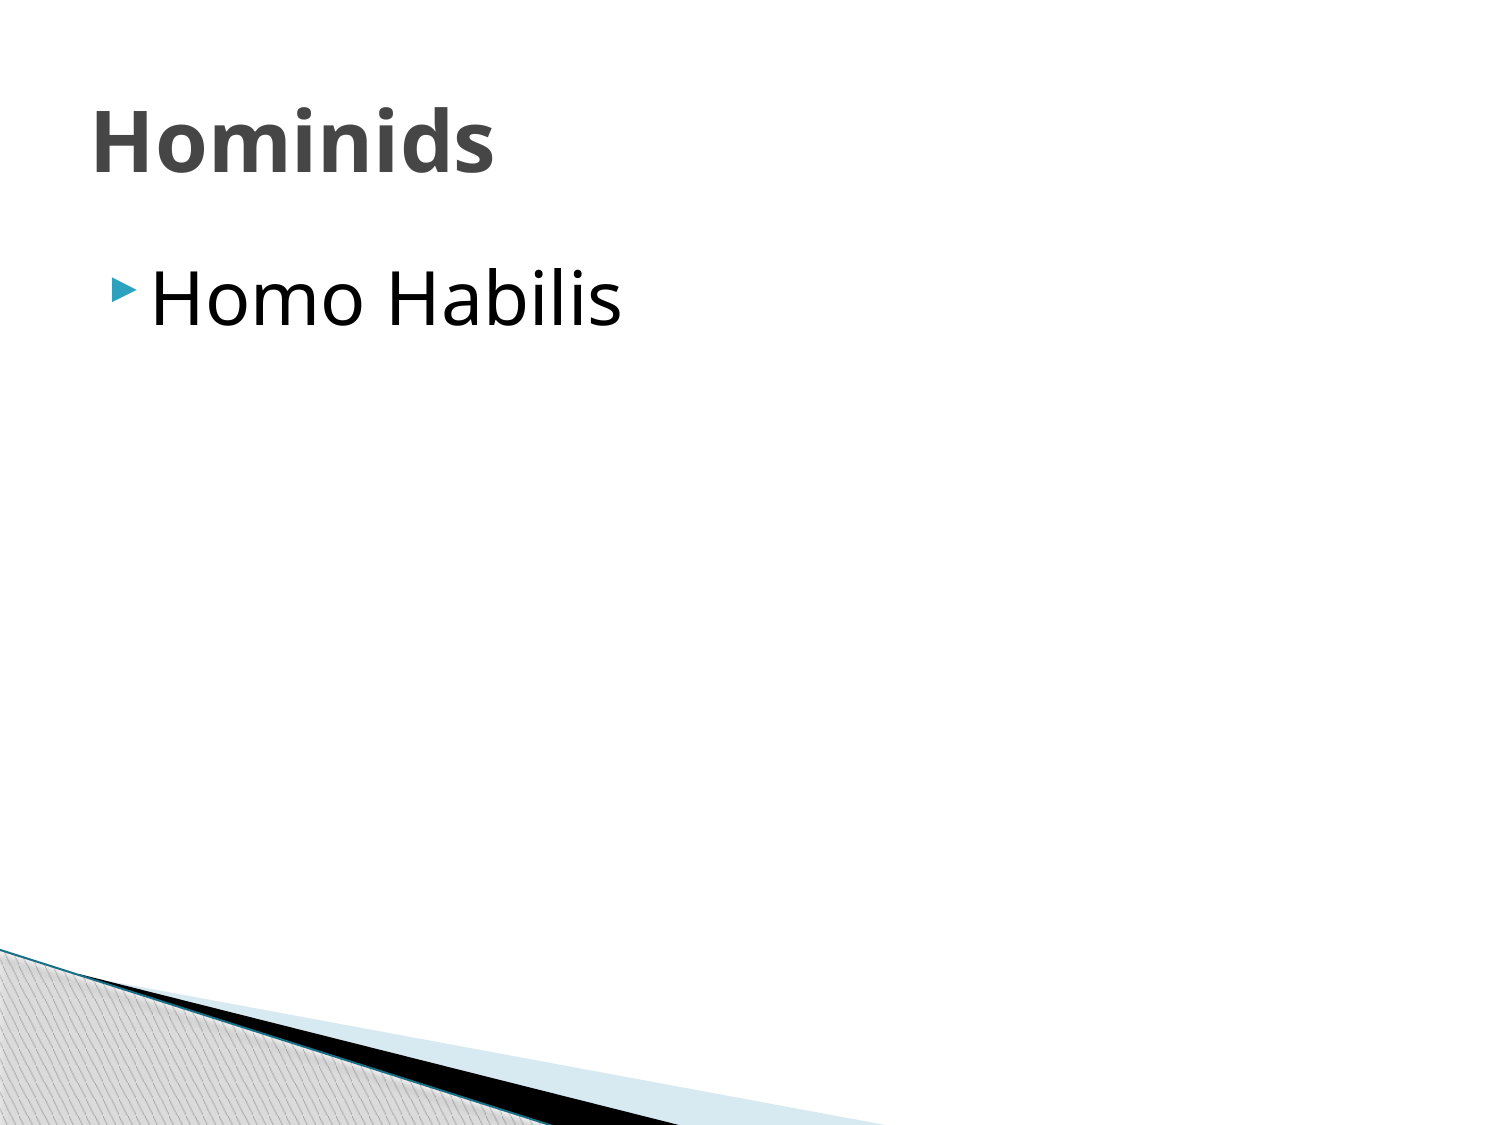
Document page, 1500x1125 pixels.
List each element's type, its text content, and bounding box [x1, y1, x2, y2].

title Hominids [75, 45, 1425, 233]
list Homo Habilis [75, 243, 1425, 986]
